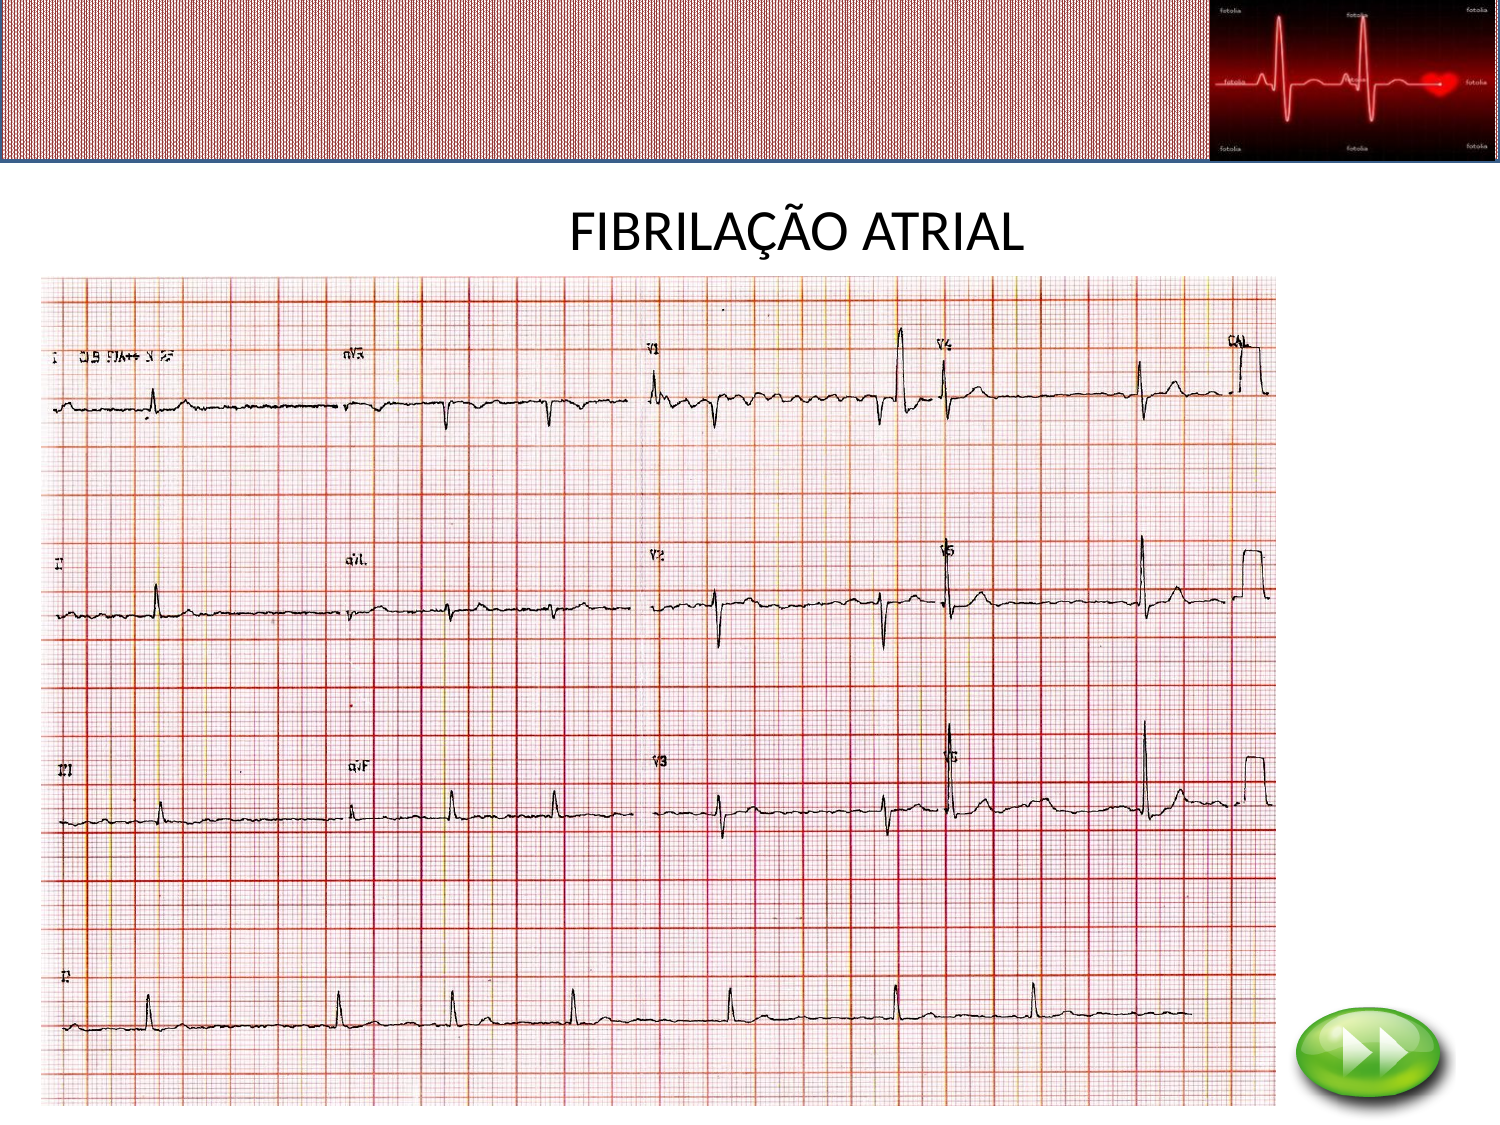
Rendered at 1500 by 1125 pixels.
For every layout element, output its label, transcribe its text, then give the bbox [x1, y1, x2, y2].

picture [1279, 963, 1456, 1125]
picture [40, 276, 1276, 1107]
text_box FIBRILAÇÃO ATRIAL [554, 184, 1040, 270]
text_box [0, 0, 1500, 162]
